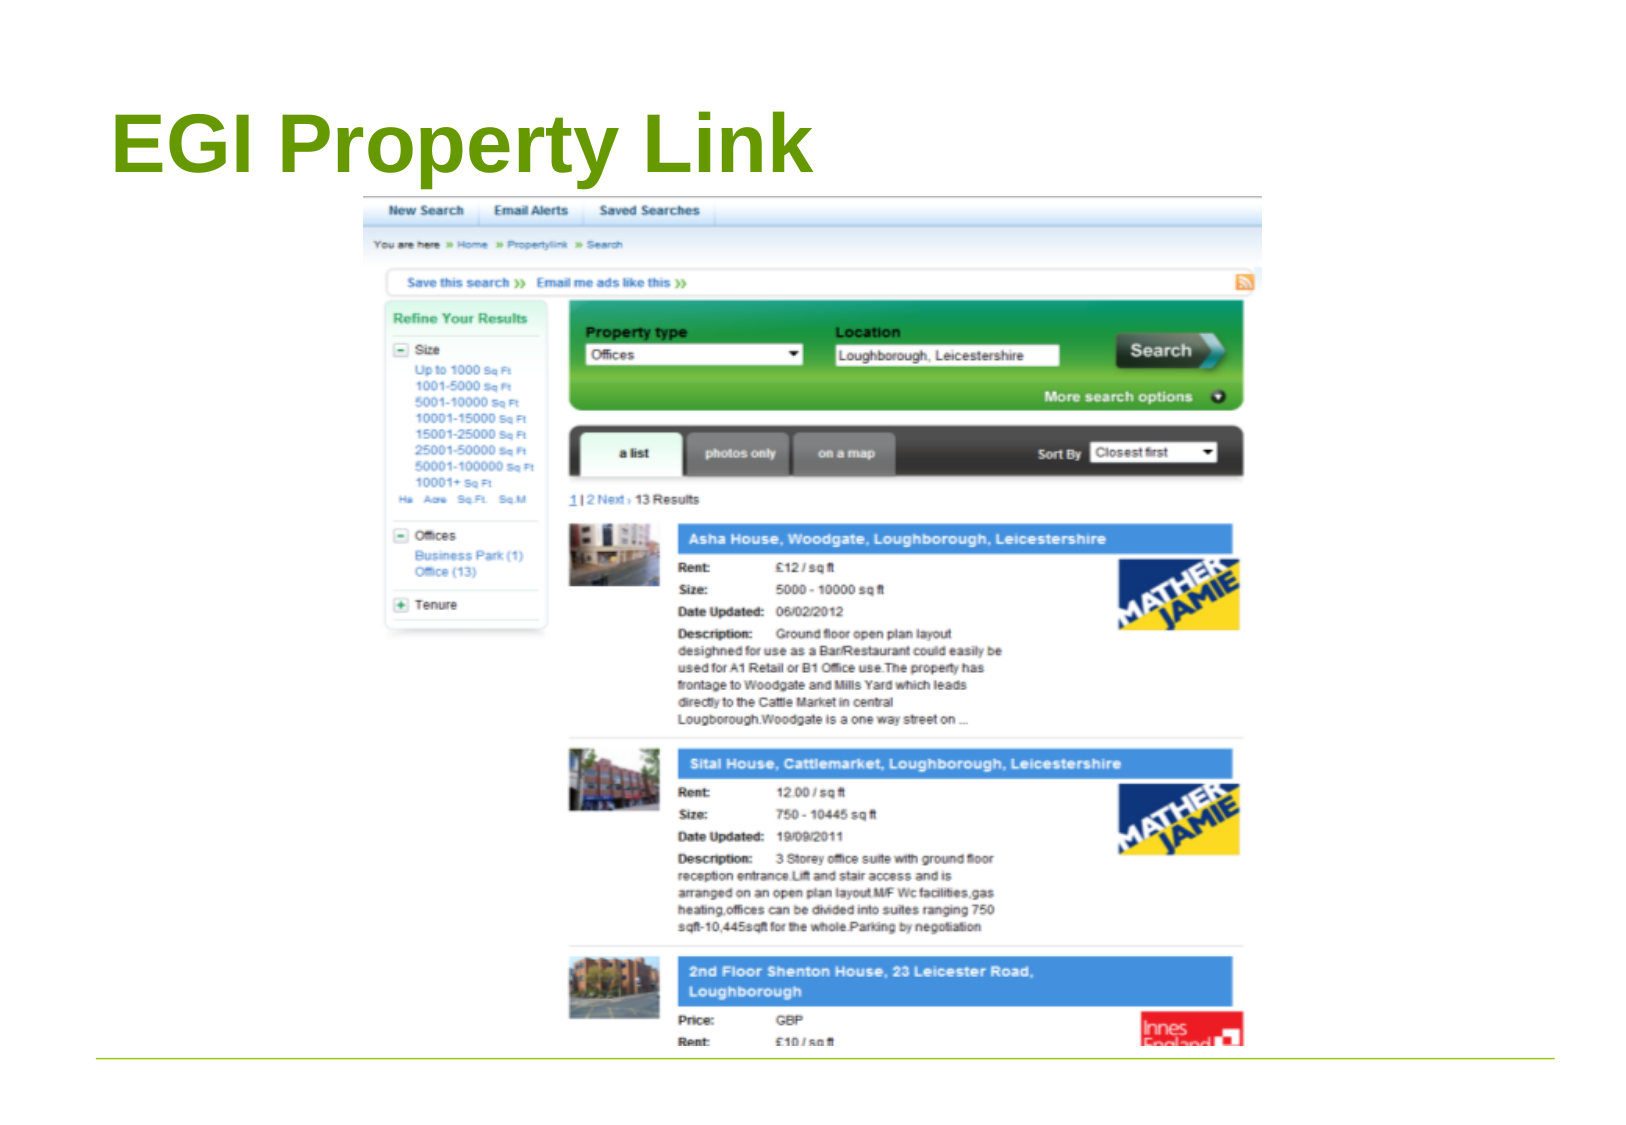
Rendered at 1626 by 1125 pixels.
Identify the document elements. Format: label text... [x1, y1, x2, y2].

picture [363, 196, 1262, 1046]
title EGI Property Link [95, 45, 1559, 233]
